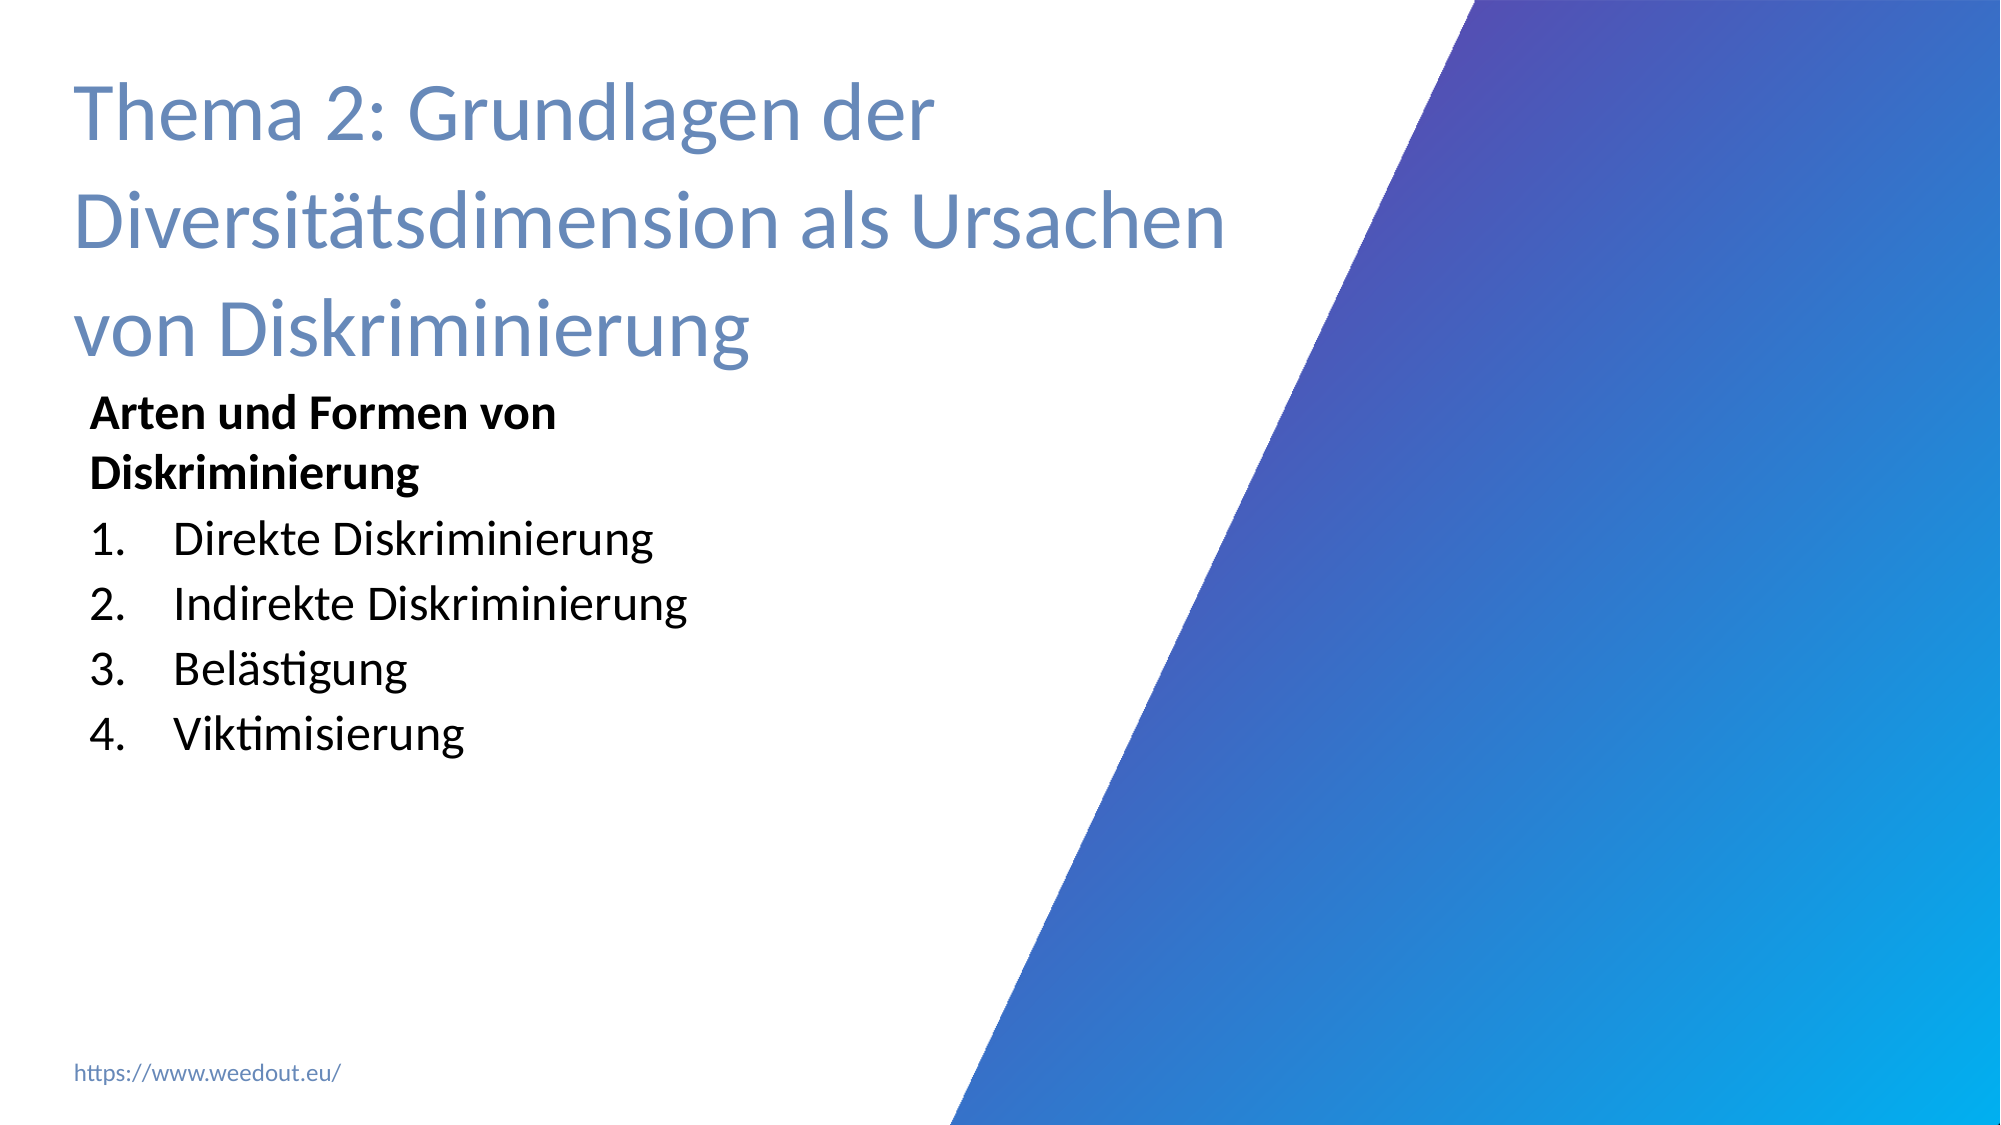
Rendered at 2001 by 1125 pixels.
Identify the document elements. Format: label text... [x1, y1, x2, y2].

text_box [949, 0, 2000, 1125]
text_box Arten und Formen von Diskriminierung Direkte Diskriminierung Indirekte Diskriminierung Belästigung Viktimisierung [87, 379, 802, 761]
title Thema 2: Grundlagen der Diversitätsdimension als Ursachen von Diskriminierung [71, 48, 949, 373]
text_box https://www.weedout.eu/ [71, 1056, 347, 1087]
